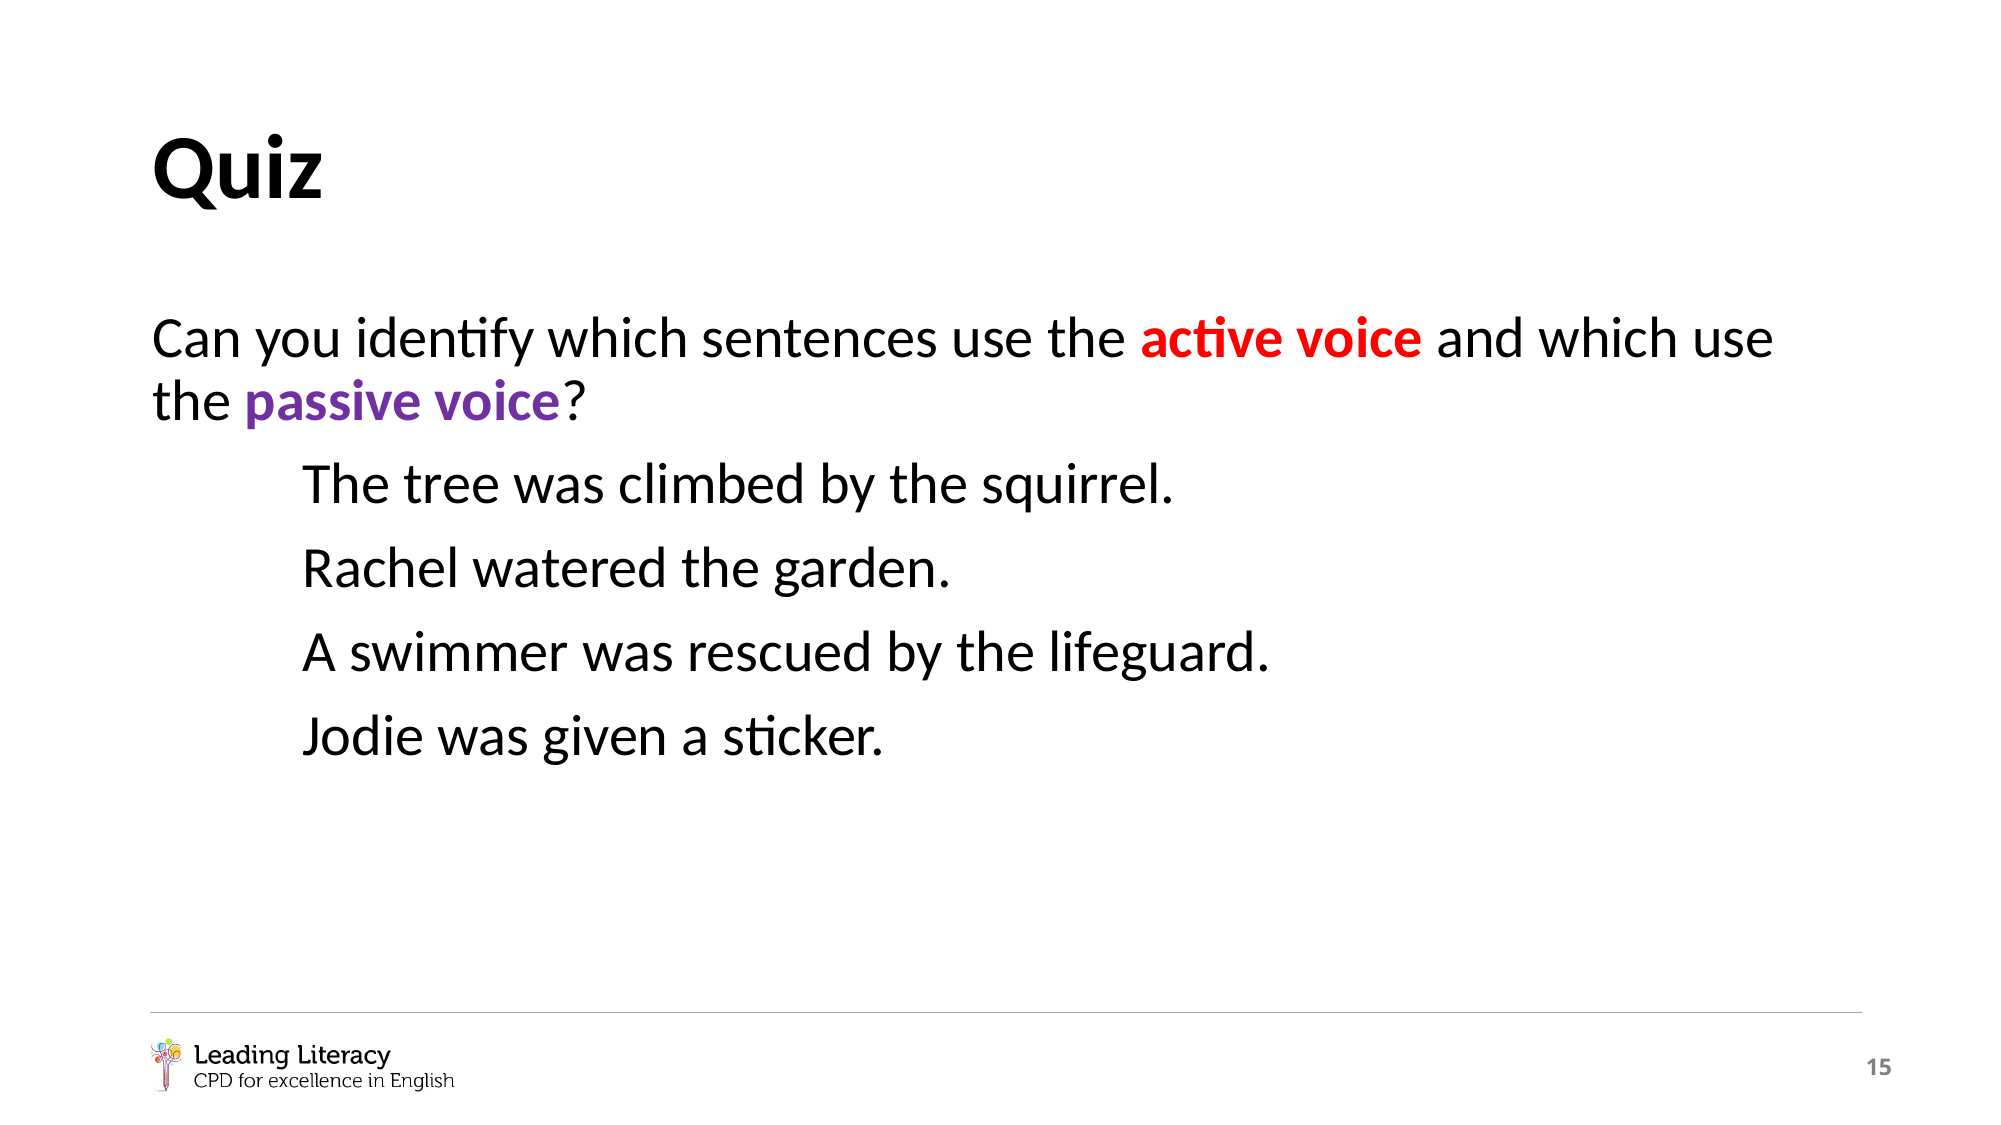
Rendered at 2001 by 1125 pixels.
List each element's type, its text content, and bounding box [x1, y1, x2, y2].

list Can you identify which sentences use the active voice and which use the passive voice? The tree was climbed by the squirrel. Rachel watered the garden. A swimmer was rescued by the lifeguard. Jodie was given a sticker. [137, 299, 1863, 1014]
title Quiz [137, 59, 1863, 278]
picture [137, 1027, 467, 1103]
